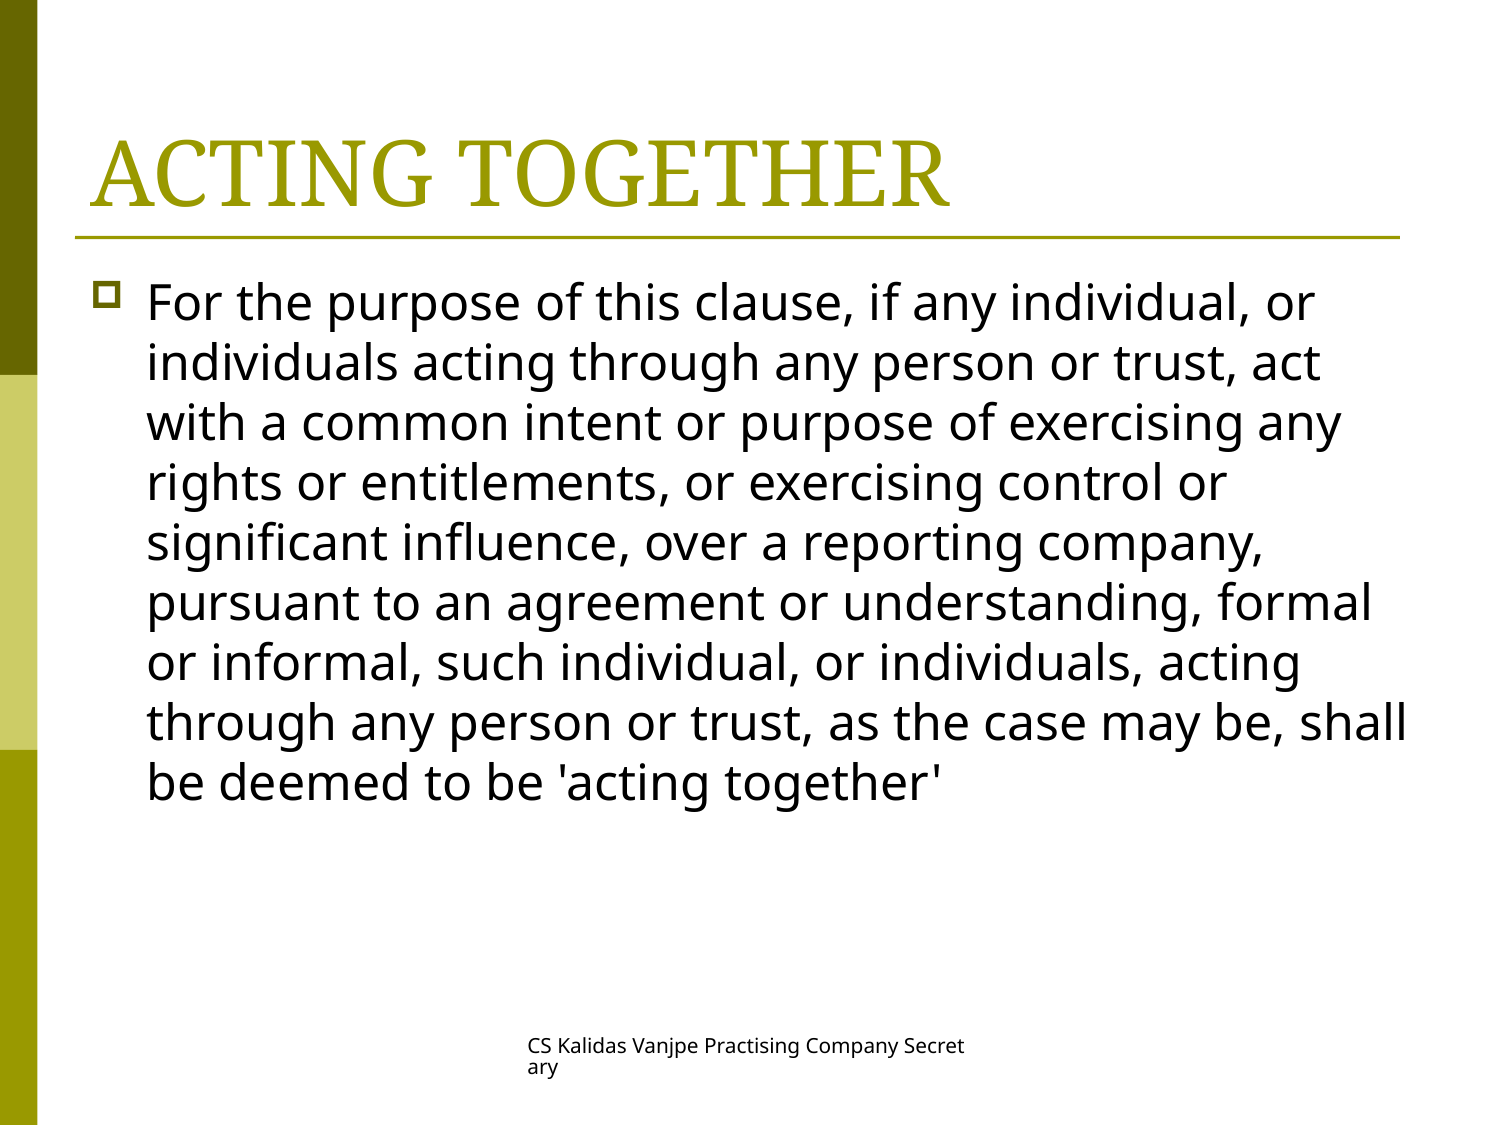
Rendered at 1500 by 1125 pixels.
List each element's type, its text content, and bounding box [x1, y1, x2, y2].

list For the purpose of this clause, if any individual, or individuals acting through any person or trust, act with a common intent or purpose of exercising any rights or entitlements, or exercising control or significant influence, over a reporting company, pursuant to an agreement or understanding, formal or informal, such individual, or individuals, acting through any person or trust, as the case may be, shall be deemed to be 'acting together' [74, 262, 1426, 1006]
footer CS Kalidas Vanjpe Practising Company Secretary [512, 1024, 988, 1101]
title ACTING TOGETHER [74, 45, 1426, 233]
